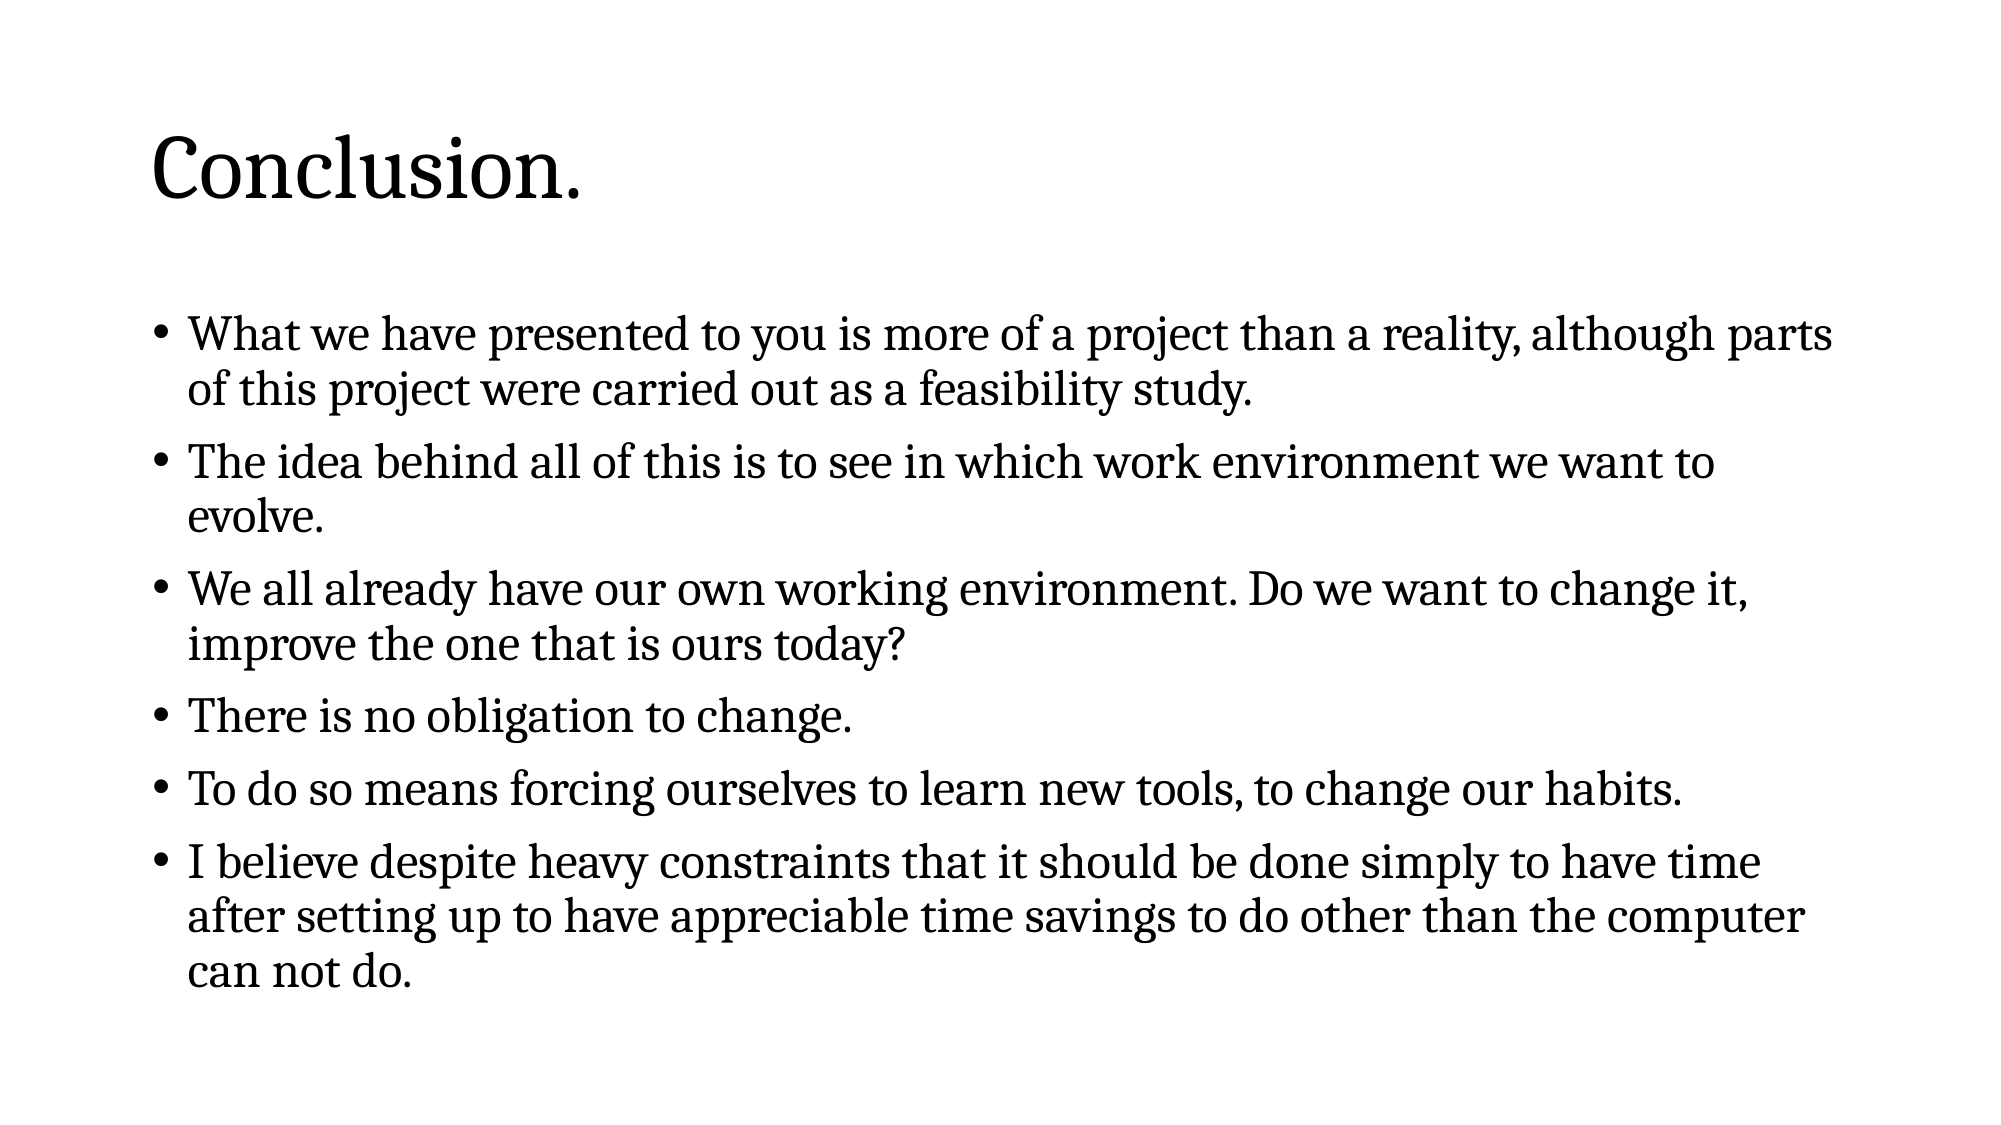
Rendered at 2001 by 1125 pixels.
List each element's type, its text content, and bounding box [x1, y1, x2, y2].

list What we have presented to you is more of a project than a reality, although parts of this project were carried out as a feasibility study. The idea behind all of this is to see in which work environment we want to evolve. We all already have our own working environment. Do we want to change it, improve the one that is ours today? There is no obligation to change. To do so means forcing ourselves to learn new tools, to change our habits. I believe despite heavy constraints that it should be done simply to have time after setting up to have appreciable time savings to do other than the computer can not do. [137, 299, 1863, 1014]
title Conclusion. [137, 59, 1863, 278]
